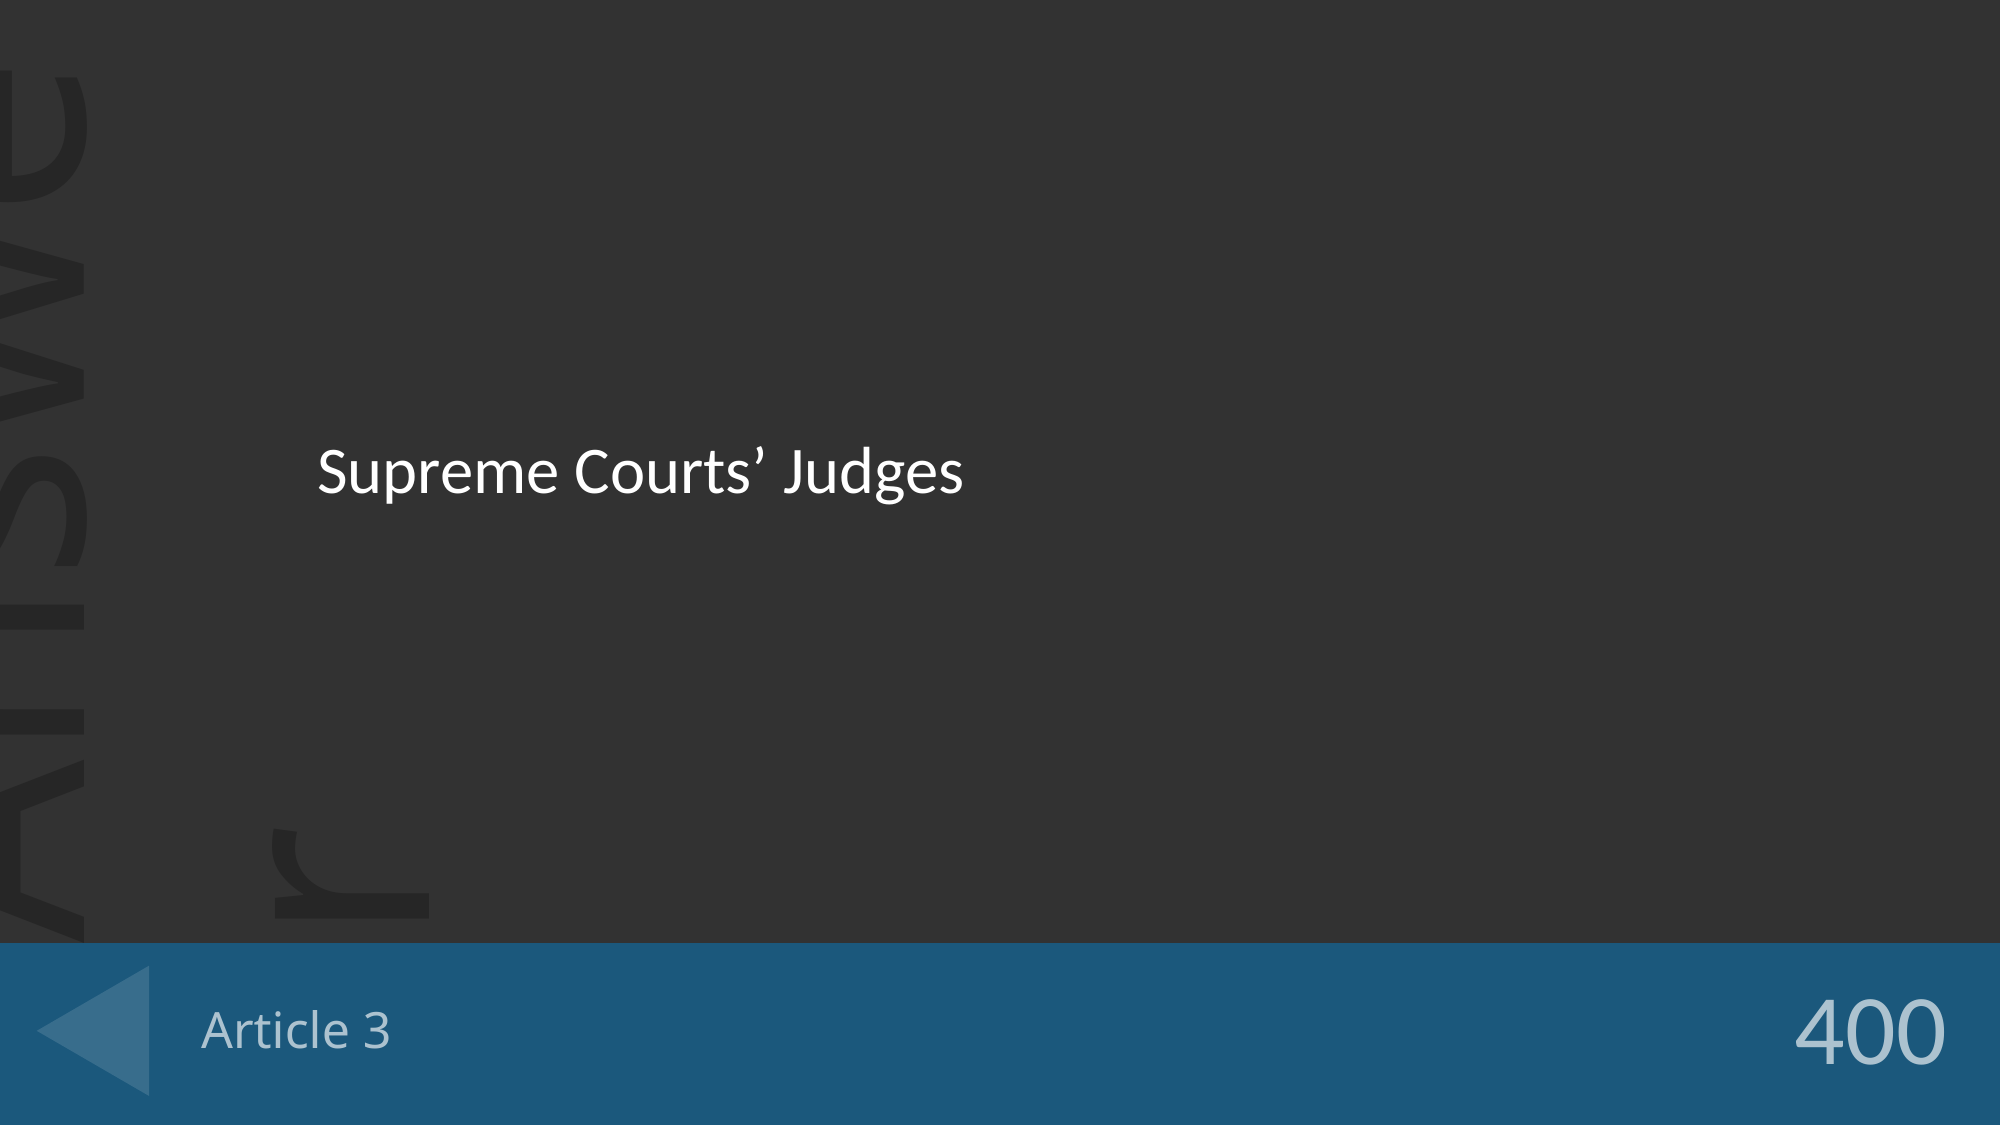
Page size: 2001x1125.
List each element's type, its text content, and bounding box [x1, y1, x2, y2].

title Article 3 [185, 967, 1494, 1097]
list Supreme Courts’ Judges [302, 307, 1760, 636]
list 400 [1494, 967, 1963, 1097]
